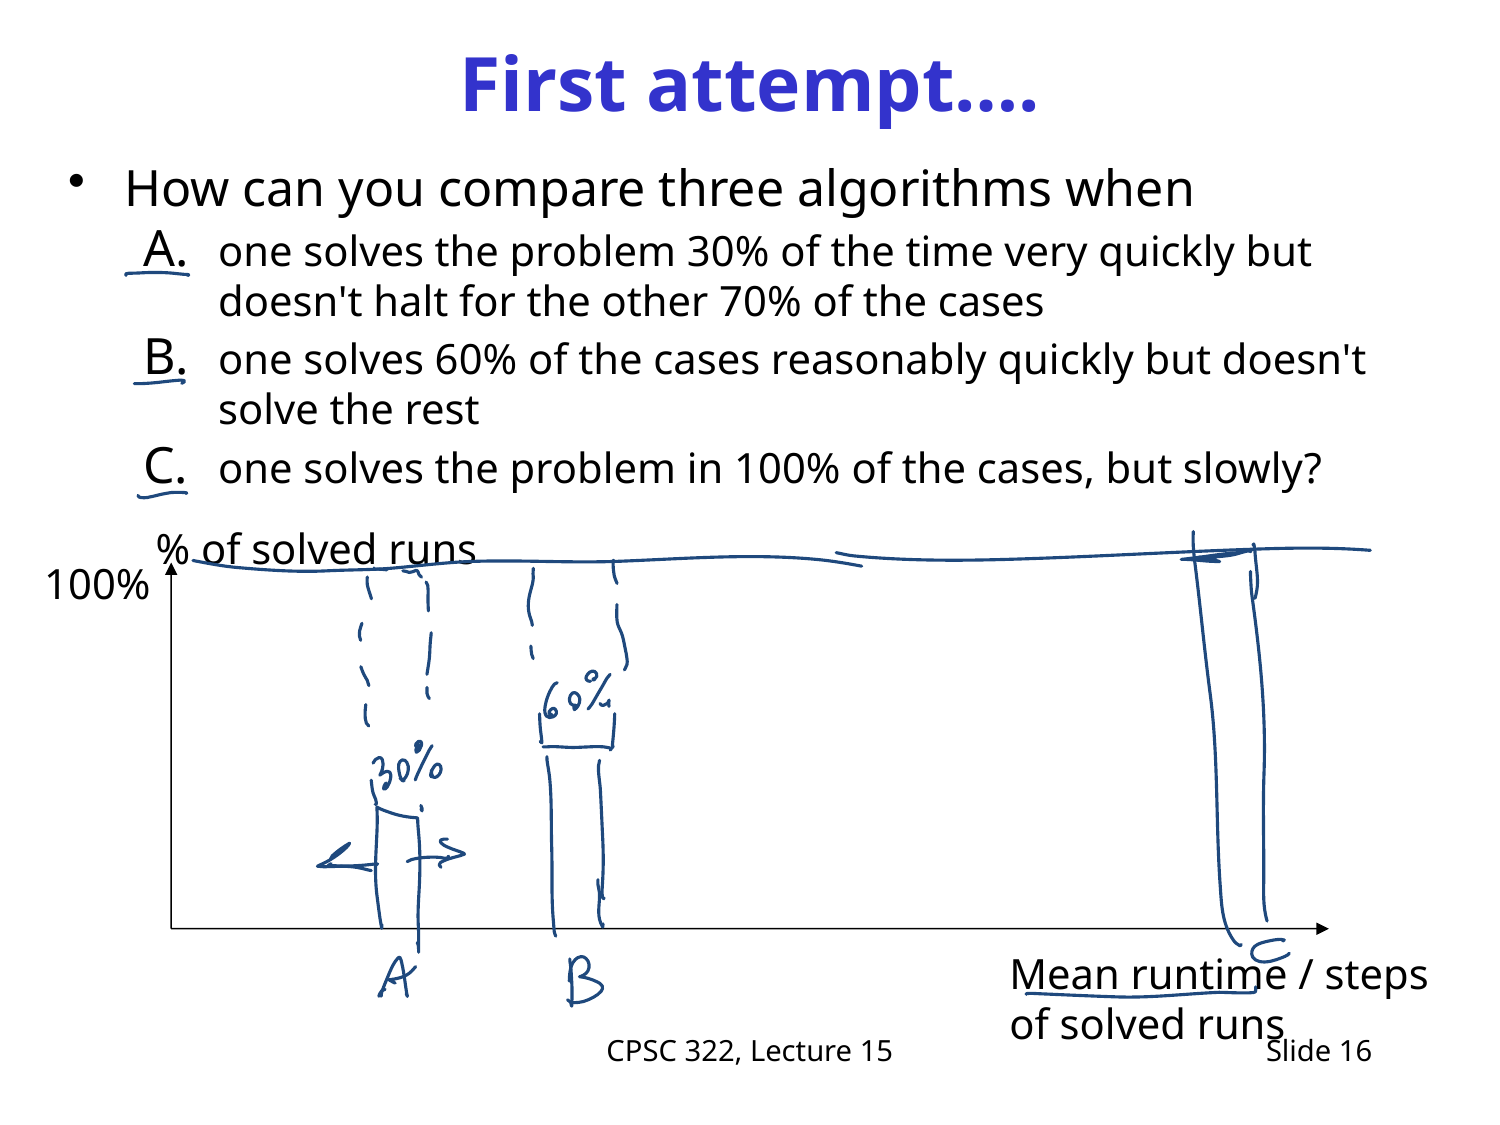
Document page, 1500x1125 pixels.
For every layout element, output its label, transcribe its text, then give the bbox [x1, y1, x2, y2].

text_box Mean runtime / steps of solved runs [994, 940, 1444, 1056]
footer CPSC 322, Lecture 15 [512, 1024, 988, 1101]
text_box [1230, 922, 1329, 935]
slide_number Slide 16 [1074, 1056, 1388, 1101]
list How can you compare three algorithms when one solves the problem 30% of the time very quickly but doesn't halt for the other 70% of the cases one solves 60% of the cases reasonably quickly but doesn't solve the rest one solves the problem in 100% of the cases, but slowly? [52, 148, 1441, 528]
text_box % of solved runs [140, 515, 493, 581]
text_box 100% [29, 550, 166, 616]
title First attempt…. [49, 24, 1451, 138]
